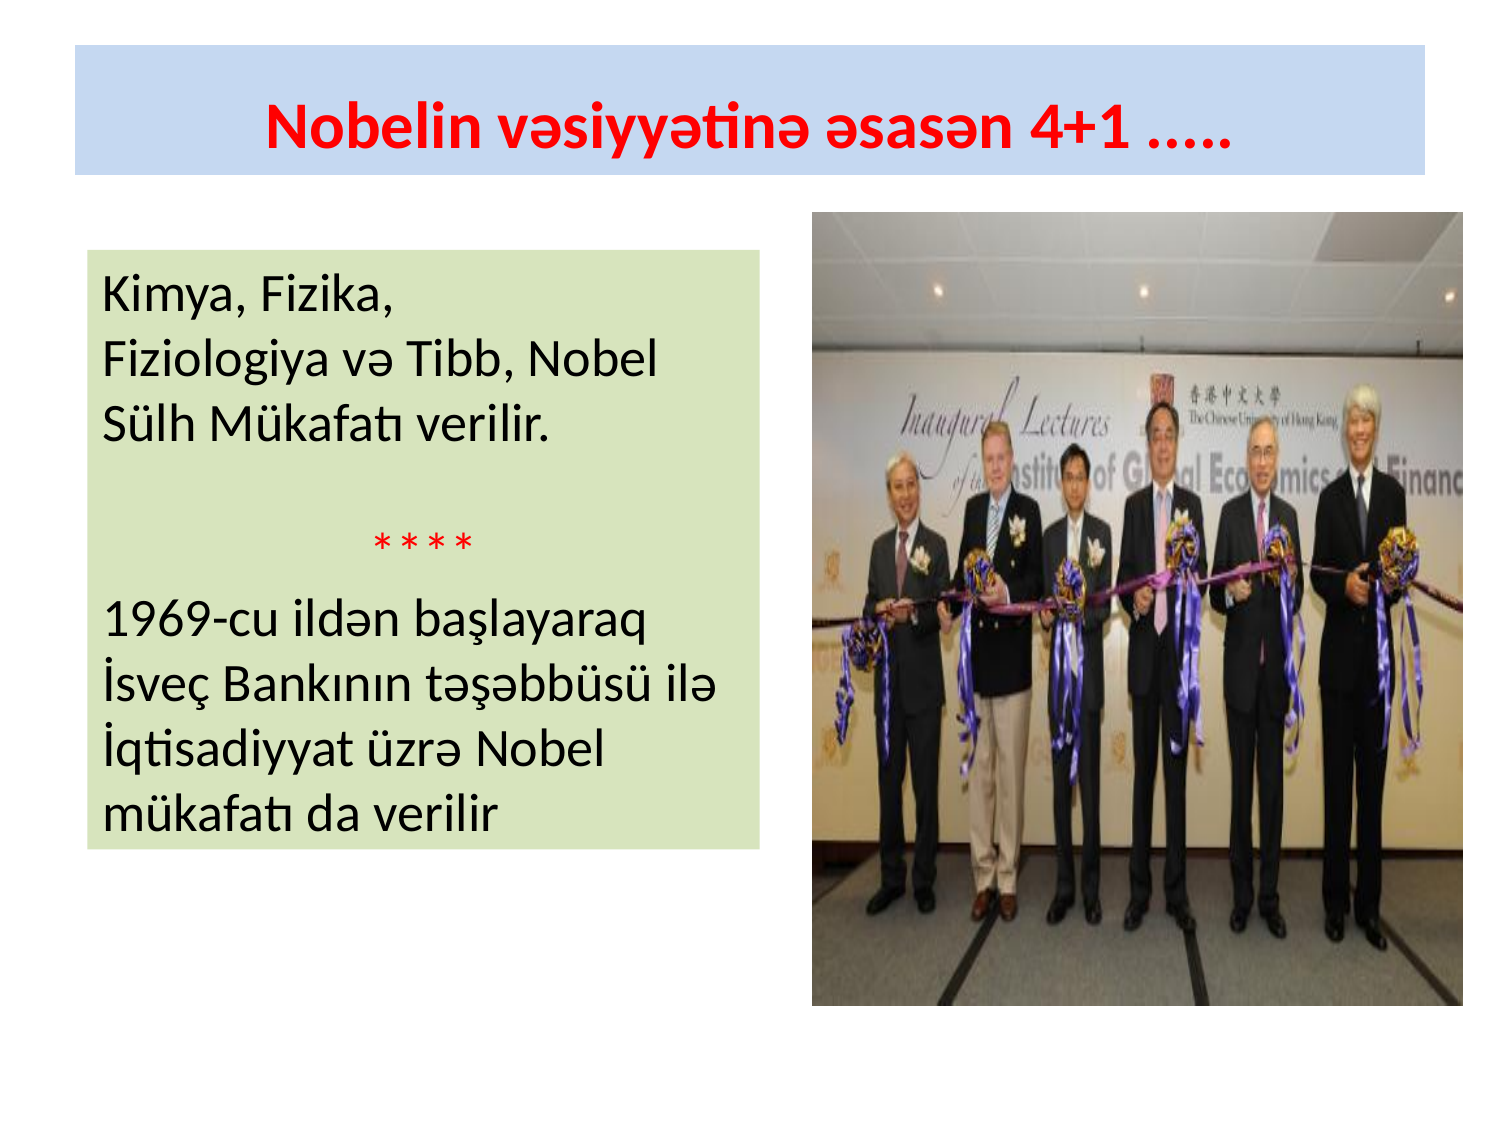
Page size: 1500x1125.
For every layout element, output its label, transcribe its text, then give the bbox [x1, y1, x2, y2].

title Nobelin vəsiyyətinə əsasən 4+1 ..... [75, 45, 1425, 175]
picture [812, 212, 1463, 1006]
text_box Kimya, Fizika, Fiziologiya və Tibb, Nobel Sülh Mükafatı verilir. **** 1969-cu ildən başlayaraq İsveç Bankının təşəbbüsü ilə İqtisadiyyat üzrə Nobel mükafatı da verilir [87, 249, 760, 850]
